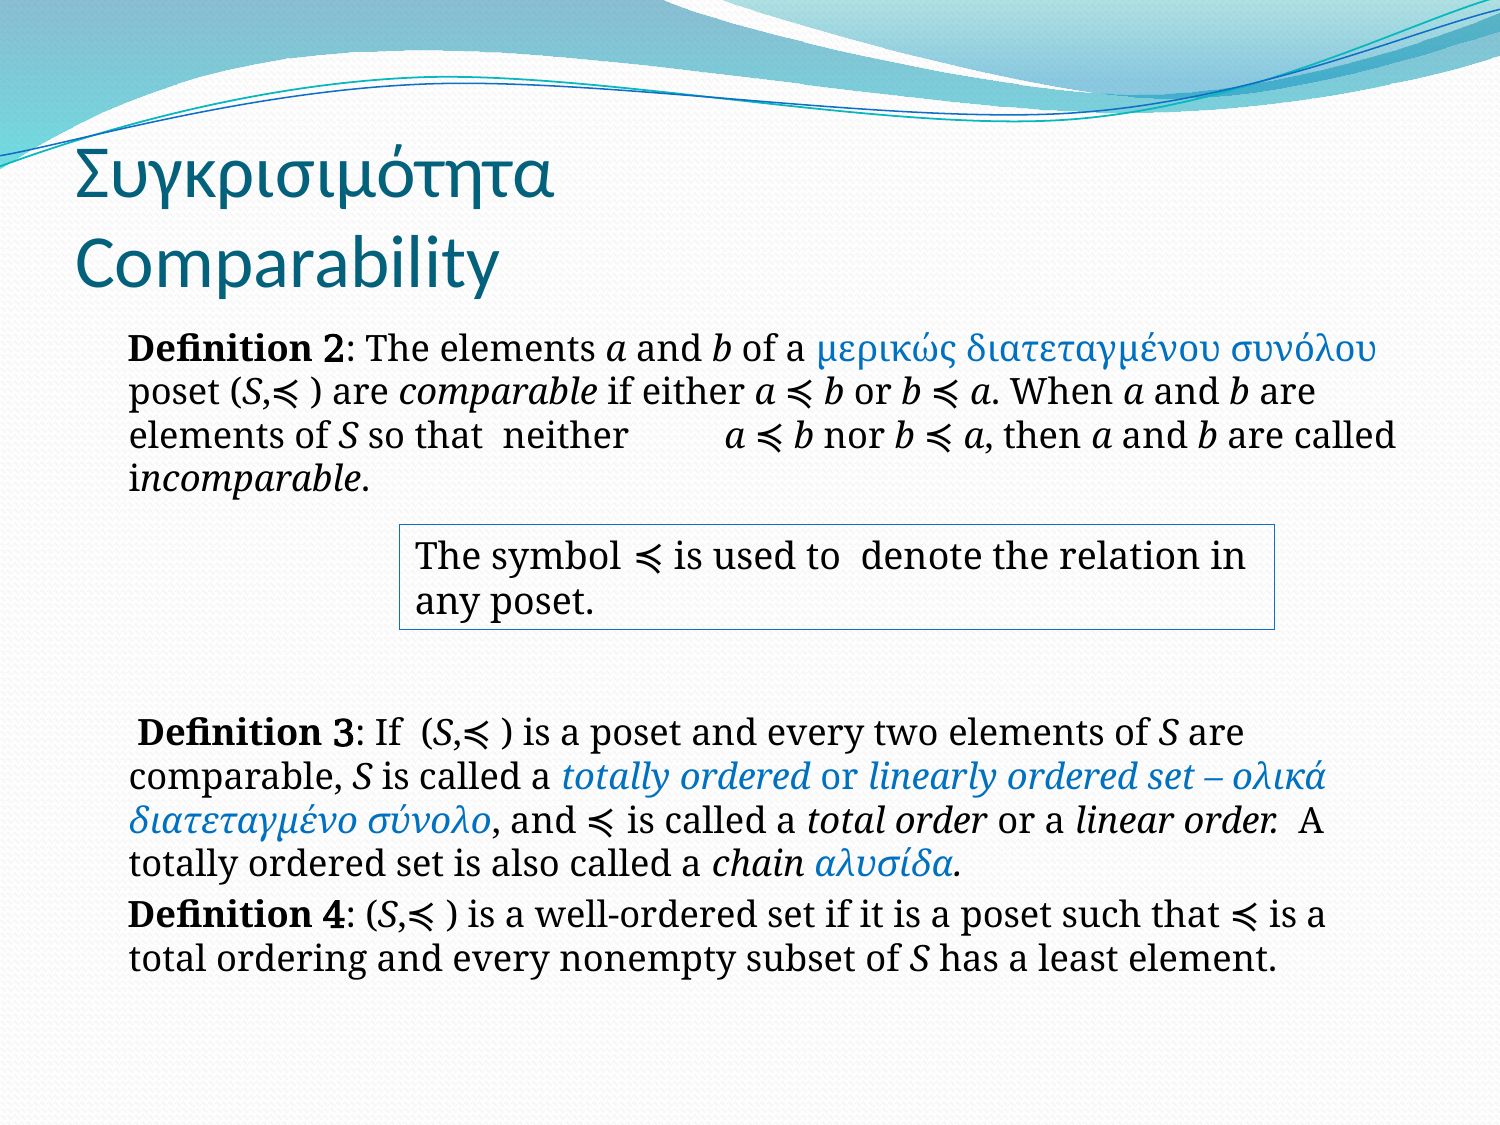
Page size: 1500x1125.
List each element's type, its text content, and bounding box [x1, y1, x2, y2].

title Συγκρισιμότητα Comparability [75, 115, 1425, 303]
list Definition 2: The elements a and b of a μερικώς διατεταγμένου συνόλου poset (S,≼ ) are comparable if either a ≼ b or b ≼ a. When a and b are elements of S so that neither a ≼ b nor b ≼ a, then a and b are called incomparable. Definition 3: If (S,≼ ) is a poset and every two elements of S are comparable, S is called a totally ordered or linearly ordered set – ολικά διατεταγμένο σύνολο, and ≼ is called a total order or a linear order. A totally ordered set is also called a chain αλυσίδα. Definition 4: (S,≼ ) is a well-ordered set if it is a poset such that ≼ is a total ordering and every nonempty subset of S has a least element. [75, 317, 1425, 1038]
text_box The symbol ≼ is used to denote the relation in any poset. [399, 524, 1275, 630]
